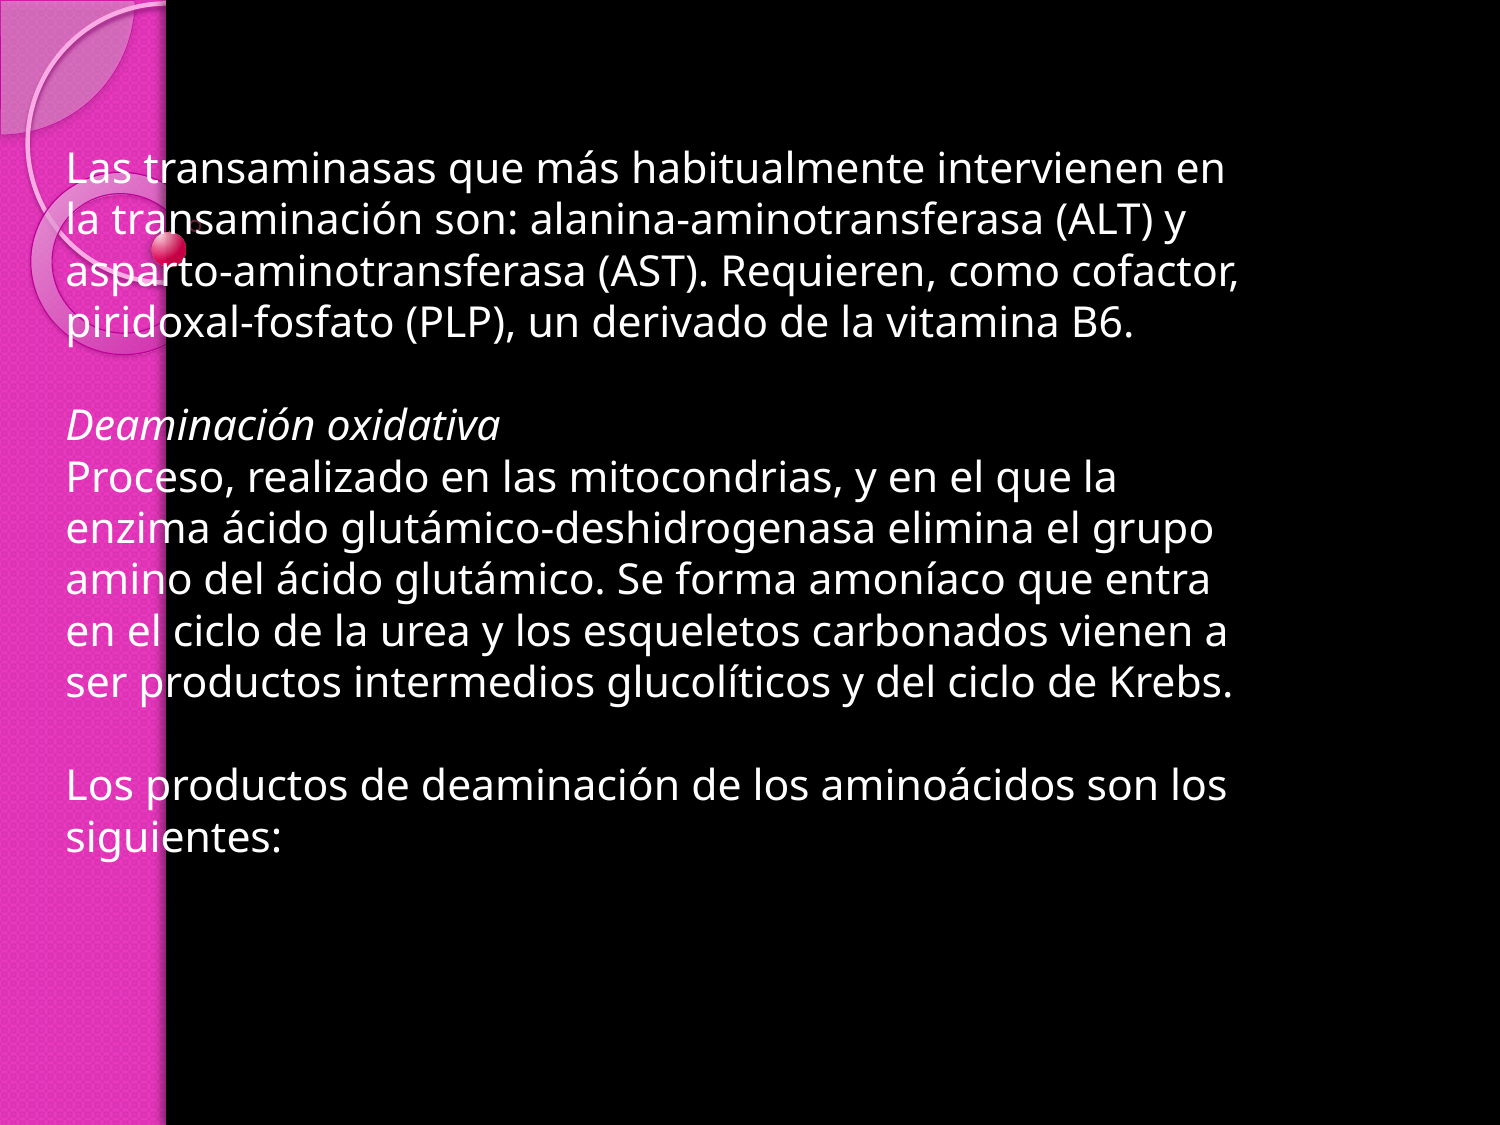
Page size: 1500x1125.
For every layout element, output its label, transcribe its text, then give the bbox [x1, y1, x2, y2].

subtitle Las transaminasas que más habitualmente intervienen en la transaminación son: alanina-aminotransferasa (ALT) y asparto-aminotransferasa (AST). Requieren, como cofactor, piridoxal-fosfato (PLP), un derivado de la vitamina B6. Deaminación oxidativa Proceso, realizado en las mitocondrias, y en el que la enzima ácido glutámico-deshidrogenasa elimina el grupo amino del ácido glutámico. Se forma amoníaco que entra en el ciclo de la urea y los esqueletos carbonados vienen a ser productos intermedios glucolíticos y del ciclo de Krebs. Los productos de deaminación de los aminoácidos son los siguientes: [46, 140, 1275, 925]
